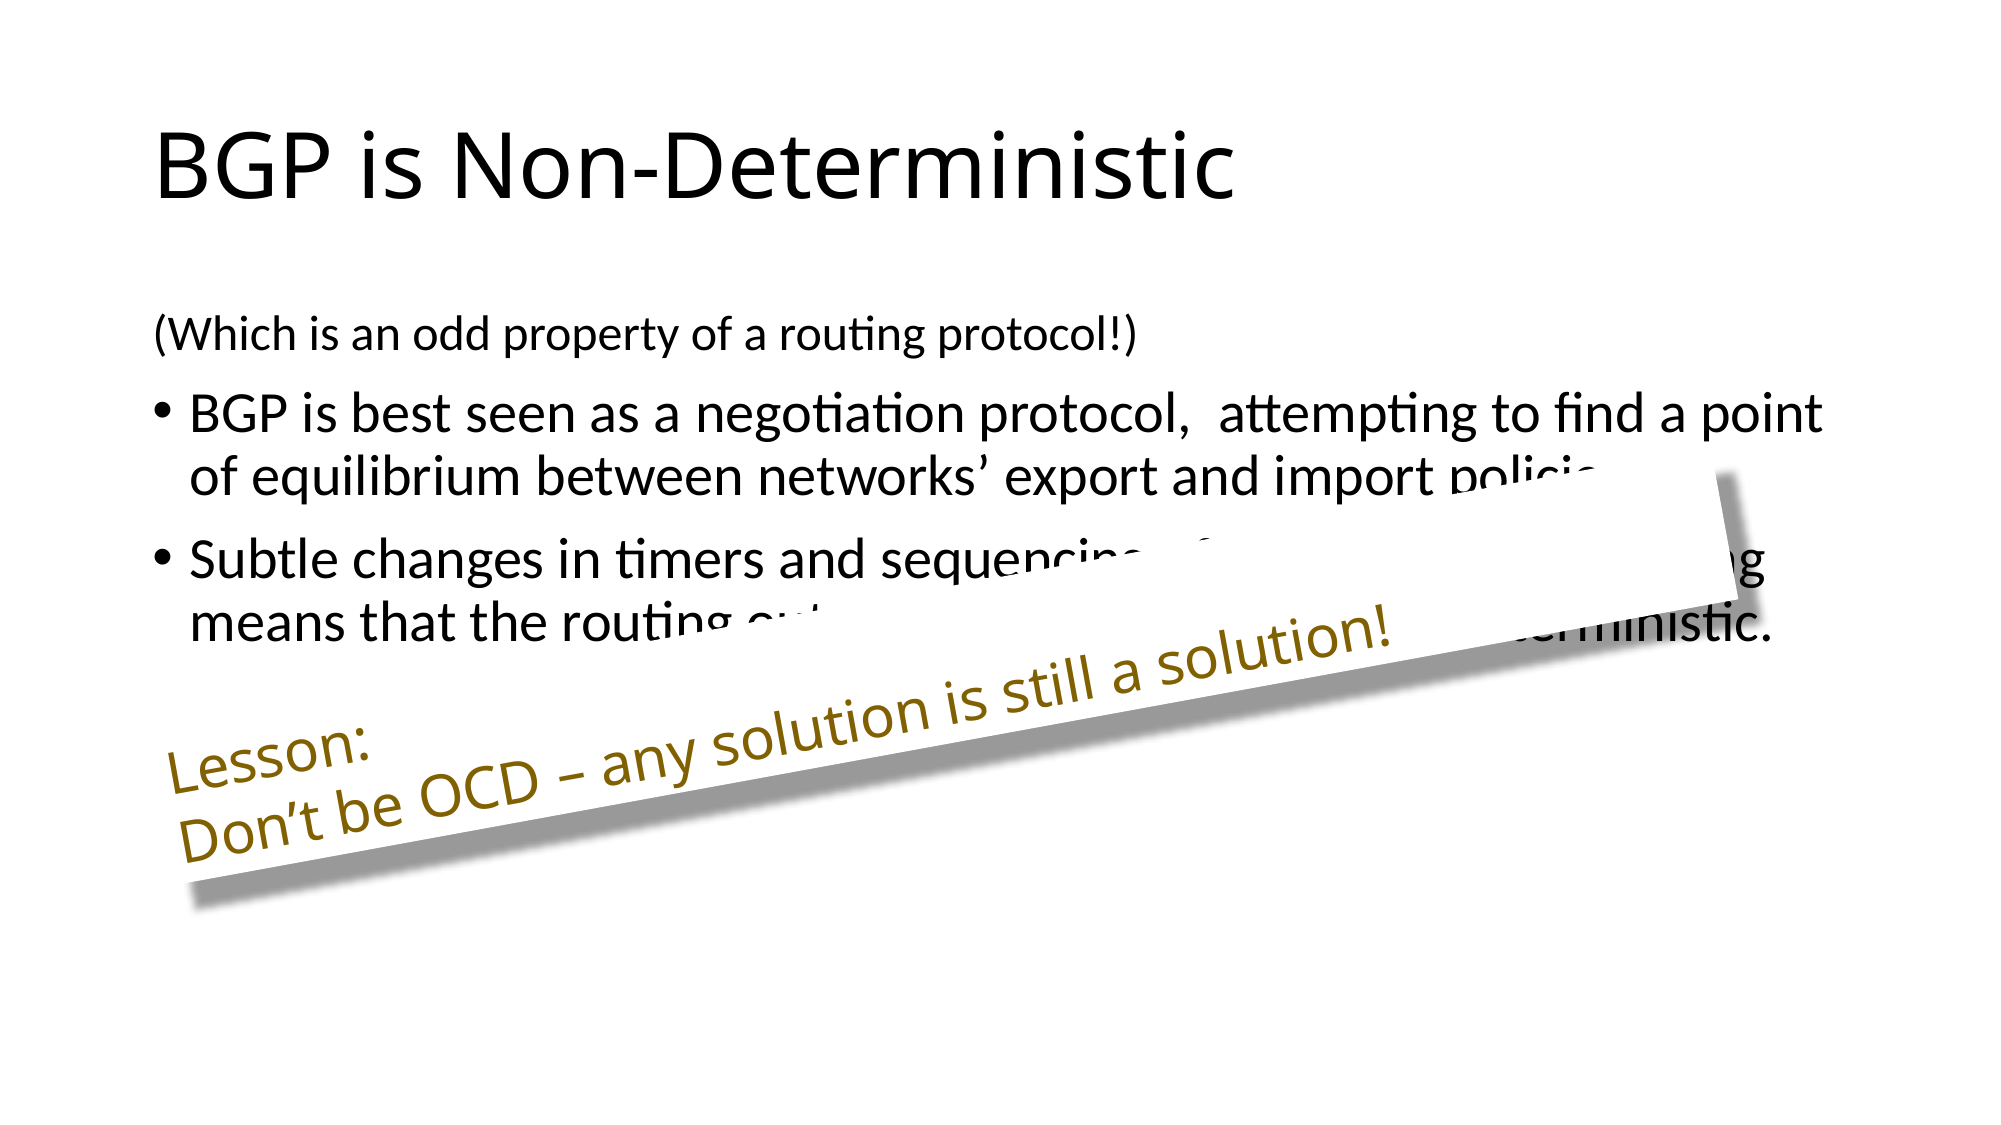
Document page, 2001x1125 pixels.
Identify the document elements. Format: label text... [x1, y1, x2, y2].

title BGP is Non-Deterministic [137, 59, 1863, 278]
list (Which is an odd property of a routing protocol!) BGP is best seen as a negotiation protocol, attempting to find a point of equilibrium between networks’ export and import policies Subtle changes in timers and sequencing of BGP update processing means that the routing outcomes are not necessarily deterministic. [137, 299, 1863, 1014]
text_box Lesson: Don’t be OCD – any solution is still a solution! [143, 447, 1739, 886]
